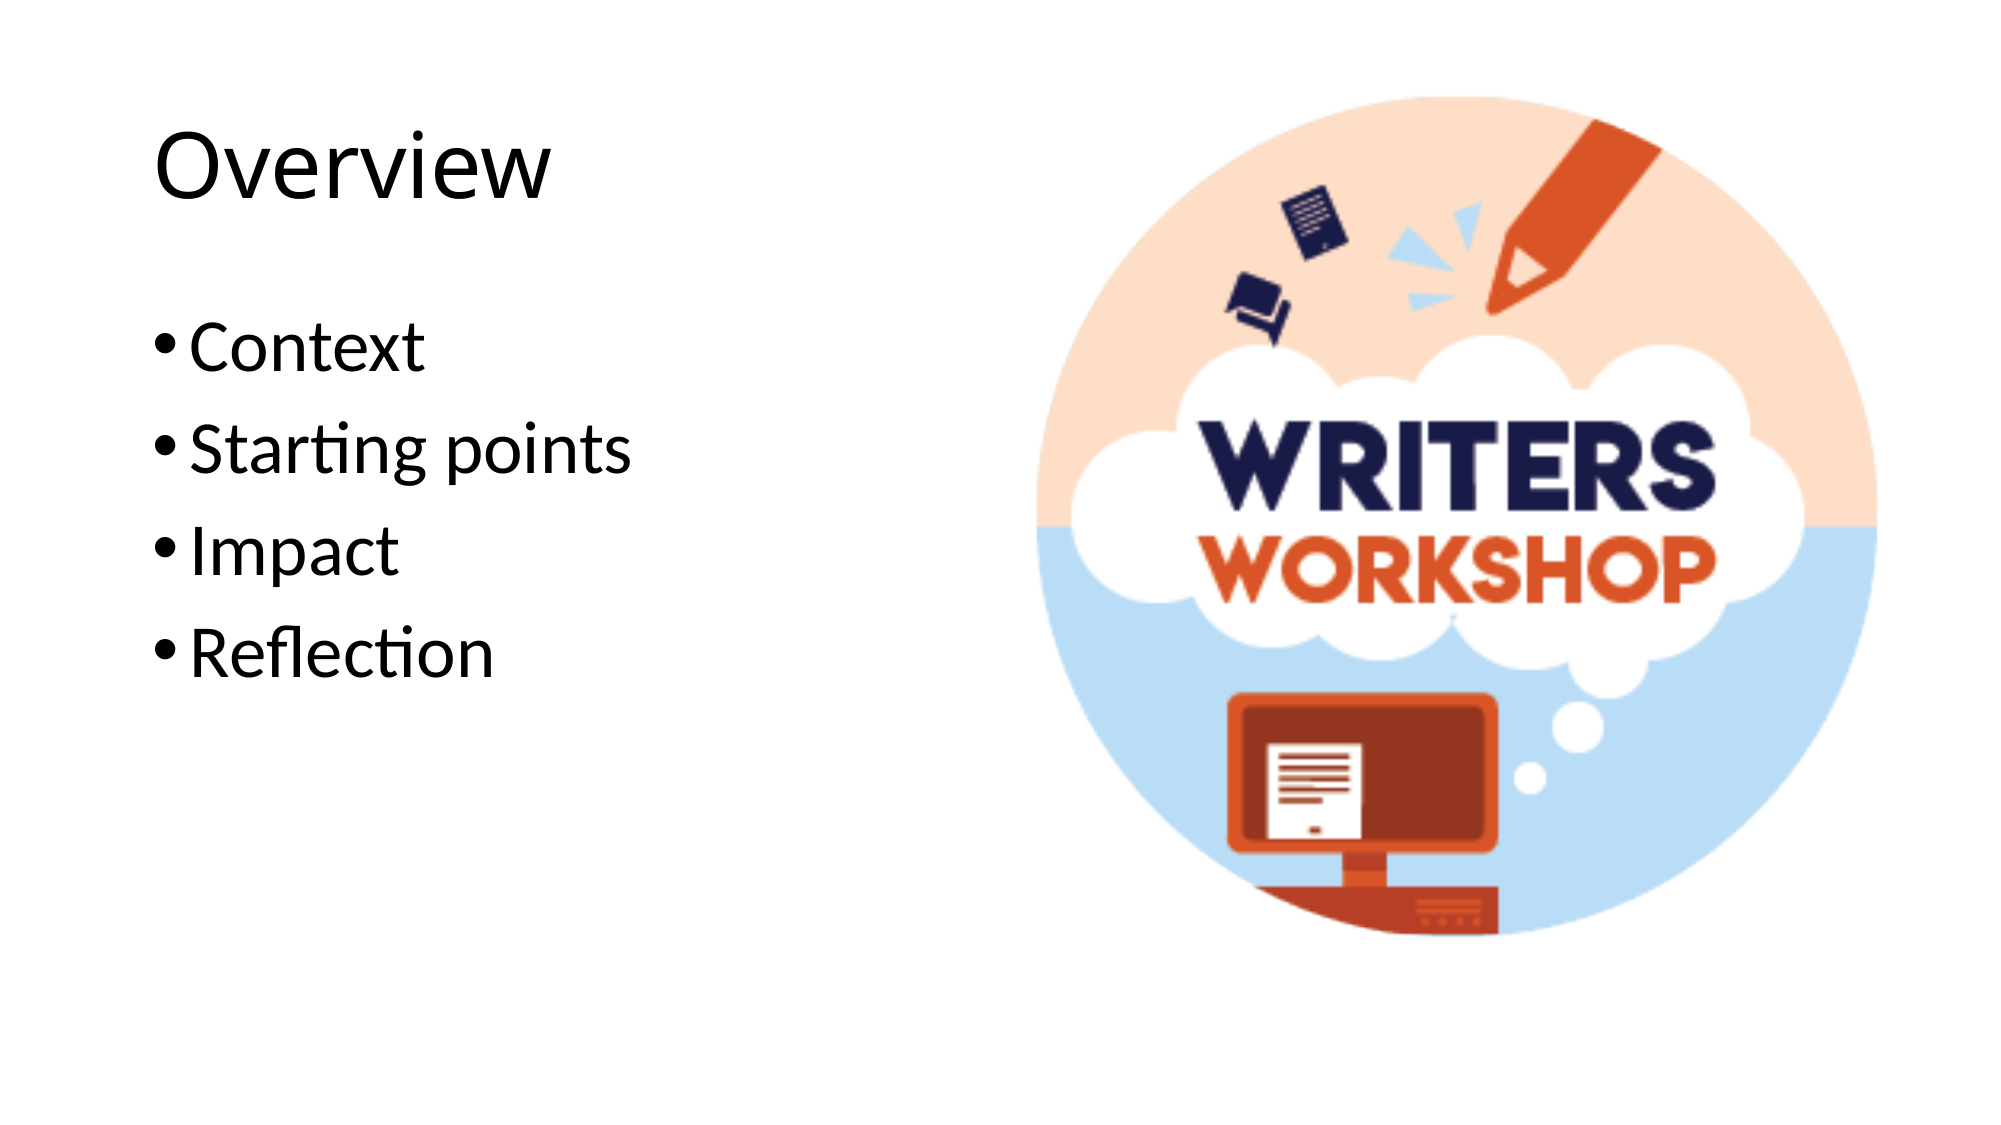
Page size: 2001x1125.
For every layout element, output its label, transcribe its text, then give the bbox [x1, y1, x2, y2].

list Context Starting points Impact Reflection [137, 299, 1863, 1014]
picture [999, 59, 1917, 977]
title Overview [137, 59, 999, 278]
